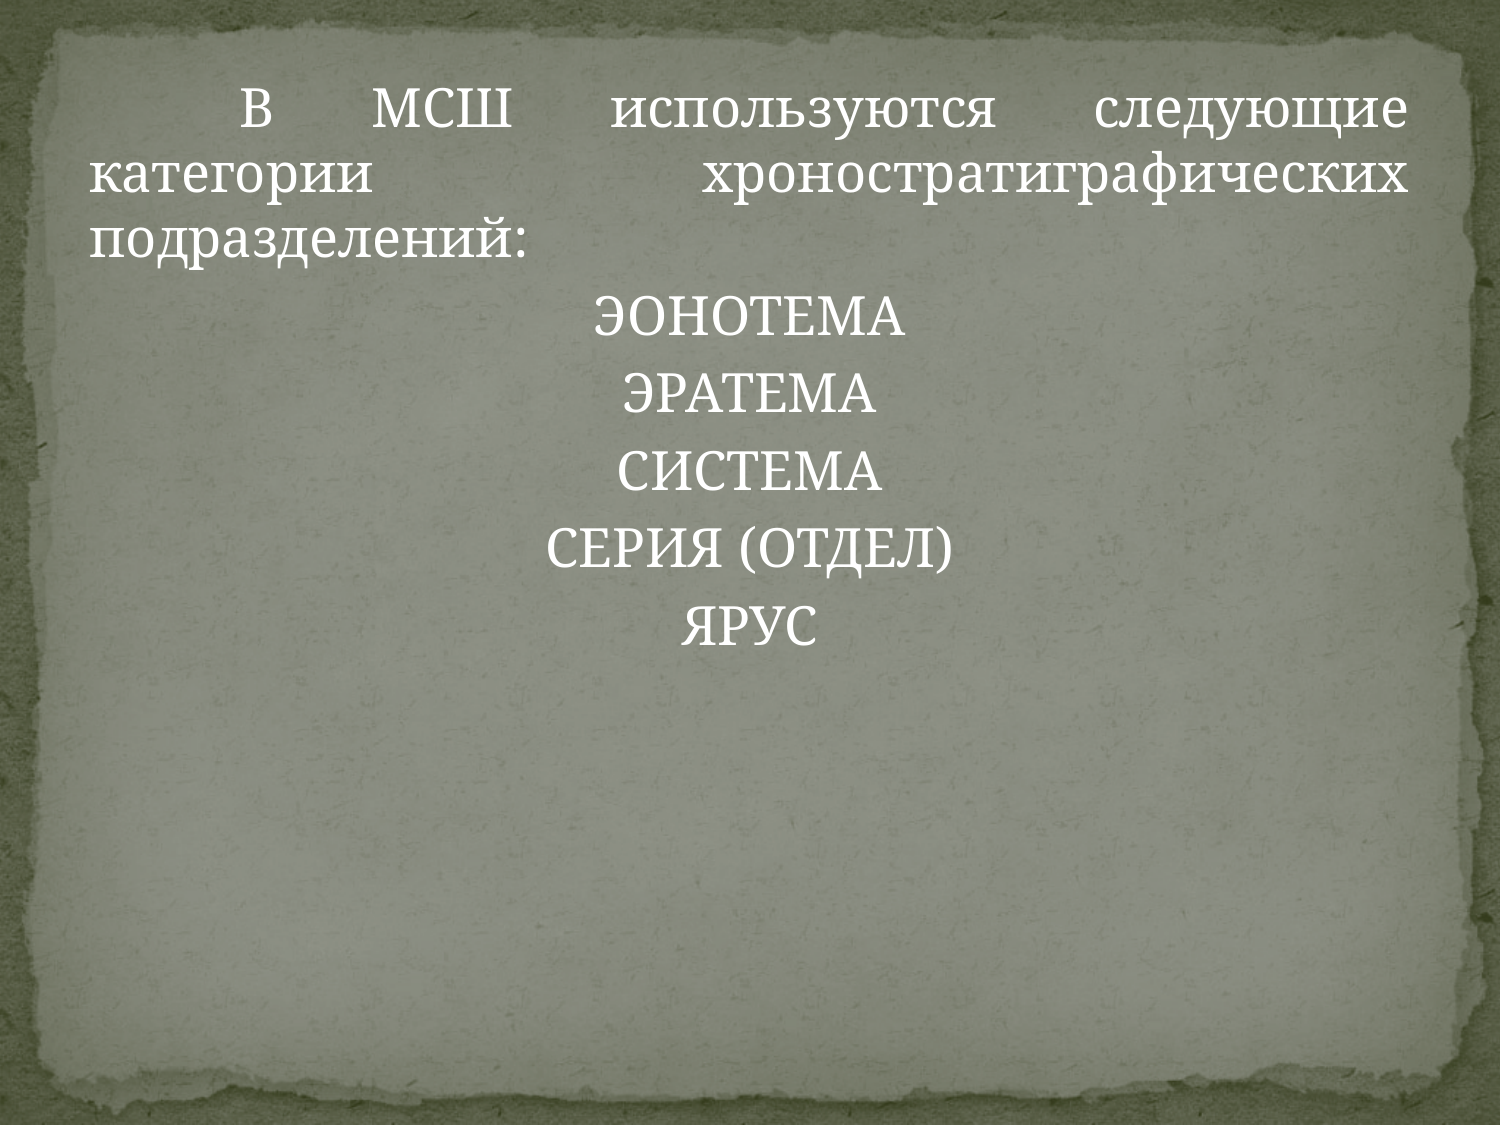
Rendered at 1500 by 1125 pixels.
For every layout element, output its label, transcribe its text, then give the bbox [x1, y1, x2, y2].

list В МСШ используются следующие категории хроностратиграфических подразделений: ЭОНОТЕМА ЭРАТЕМА СИСТЕМА СЕРИЯ (ОТДЕЛ) ЯРУС [75, 66, 1425, 1005]
